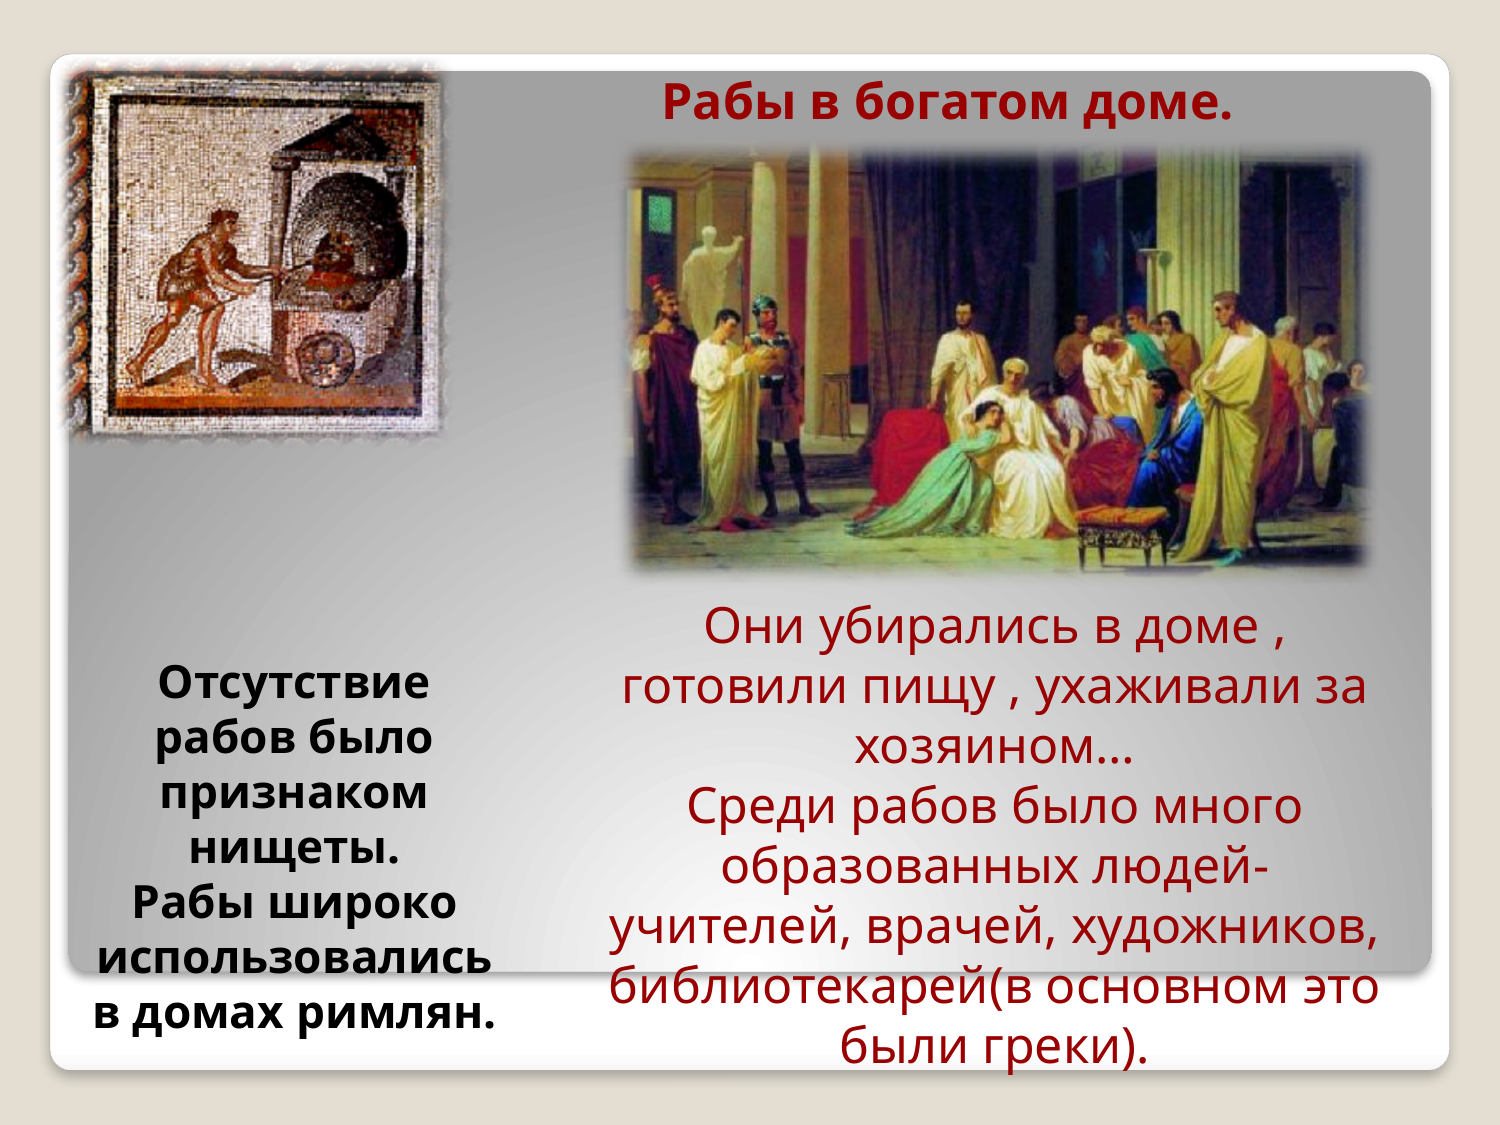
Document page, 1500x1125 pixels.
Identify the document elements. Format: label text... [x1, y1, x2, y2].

text_box Отсутствие рабов было признаком нищеты. Рабы широко использовались в домах римлян. [75, 645, 514, 1045]
title Рабы в богатом доме. [646, 19, 1349, 135]
picture [614, 136, 1381, 587]
text_box Они убирались в доме , готовили пищу , ухаживали за хозяином… Среди рабов было много образованных людей-учителей, врачей, художников, библиотекарей(в основном это были греки). [584, 586, 1406, 1081]
picture [52, 54, 456, 450]
